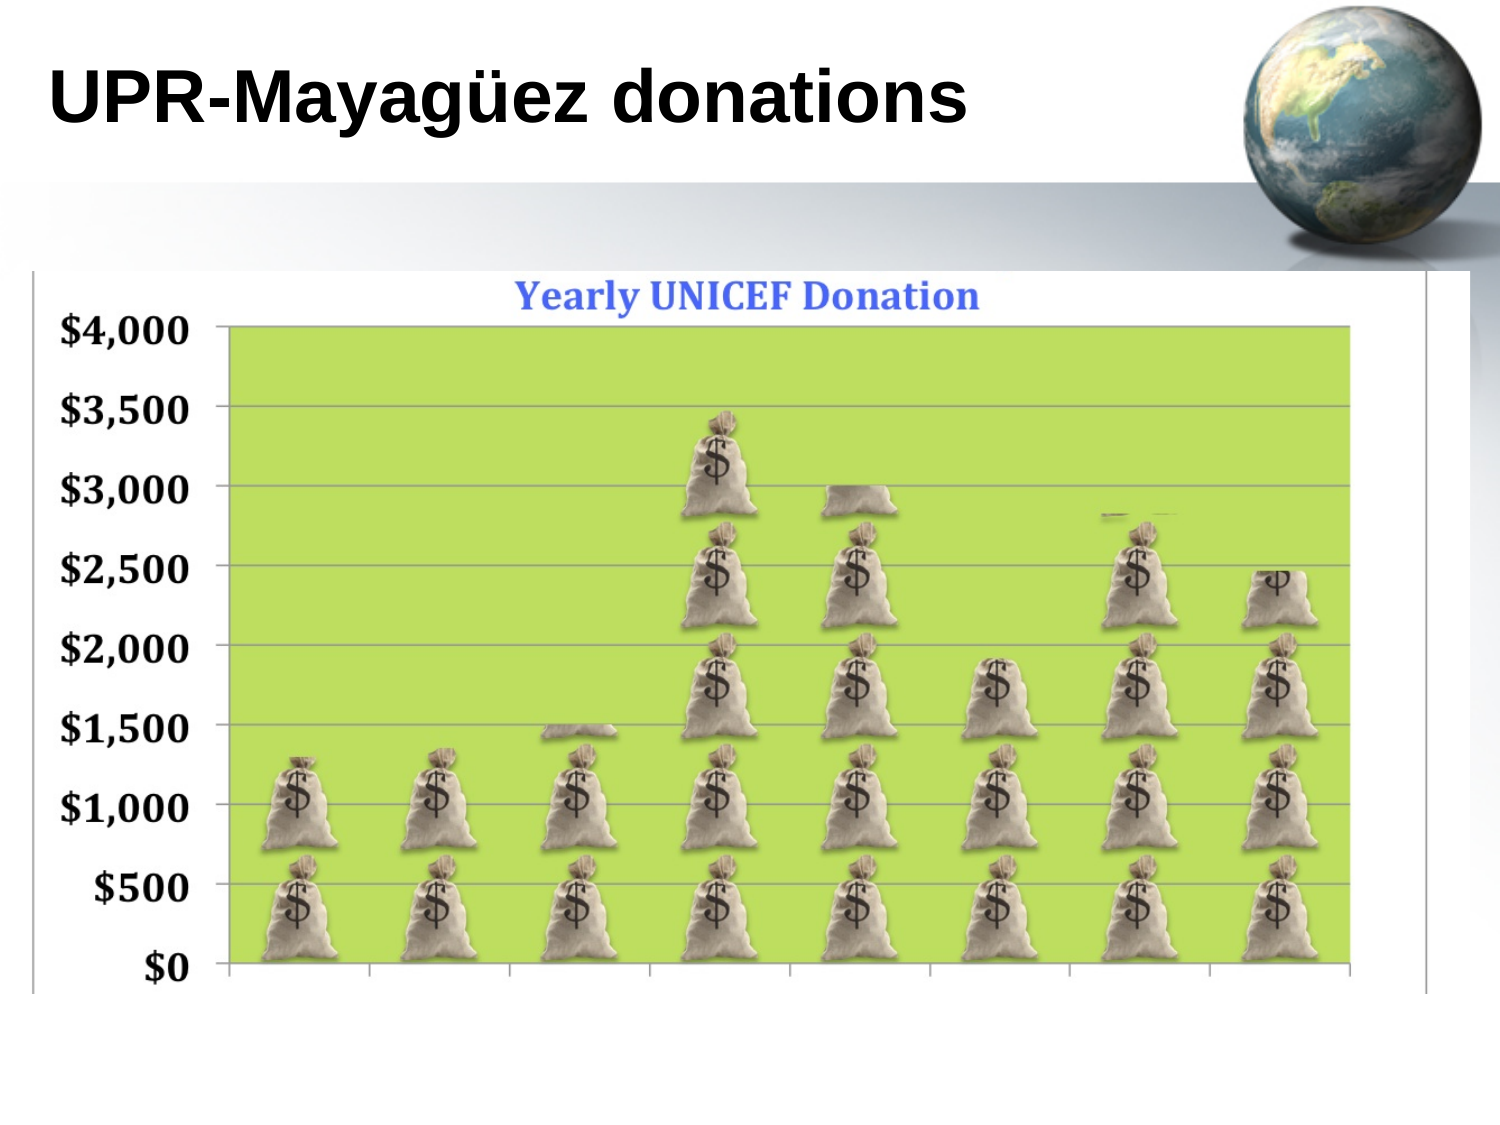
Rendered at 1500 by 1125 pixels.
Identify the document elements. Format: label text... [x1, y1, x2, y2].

title UPR-Mayagüez donations [33, 22, 1239, 162]
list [28, 270, 1471, 995]
picture [0, 0, 1500, 1125]
